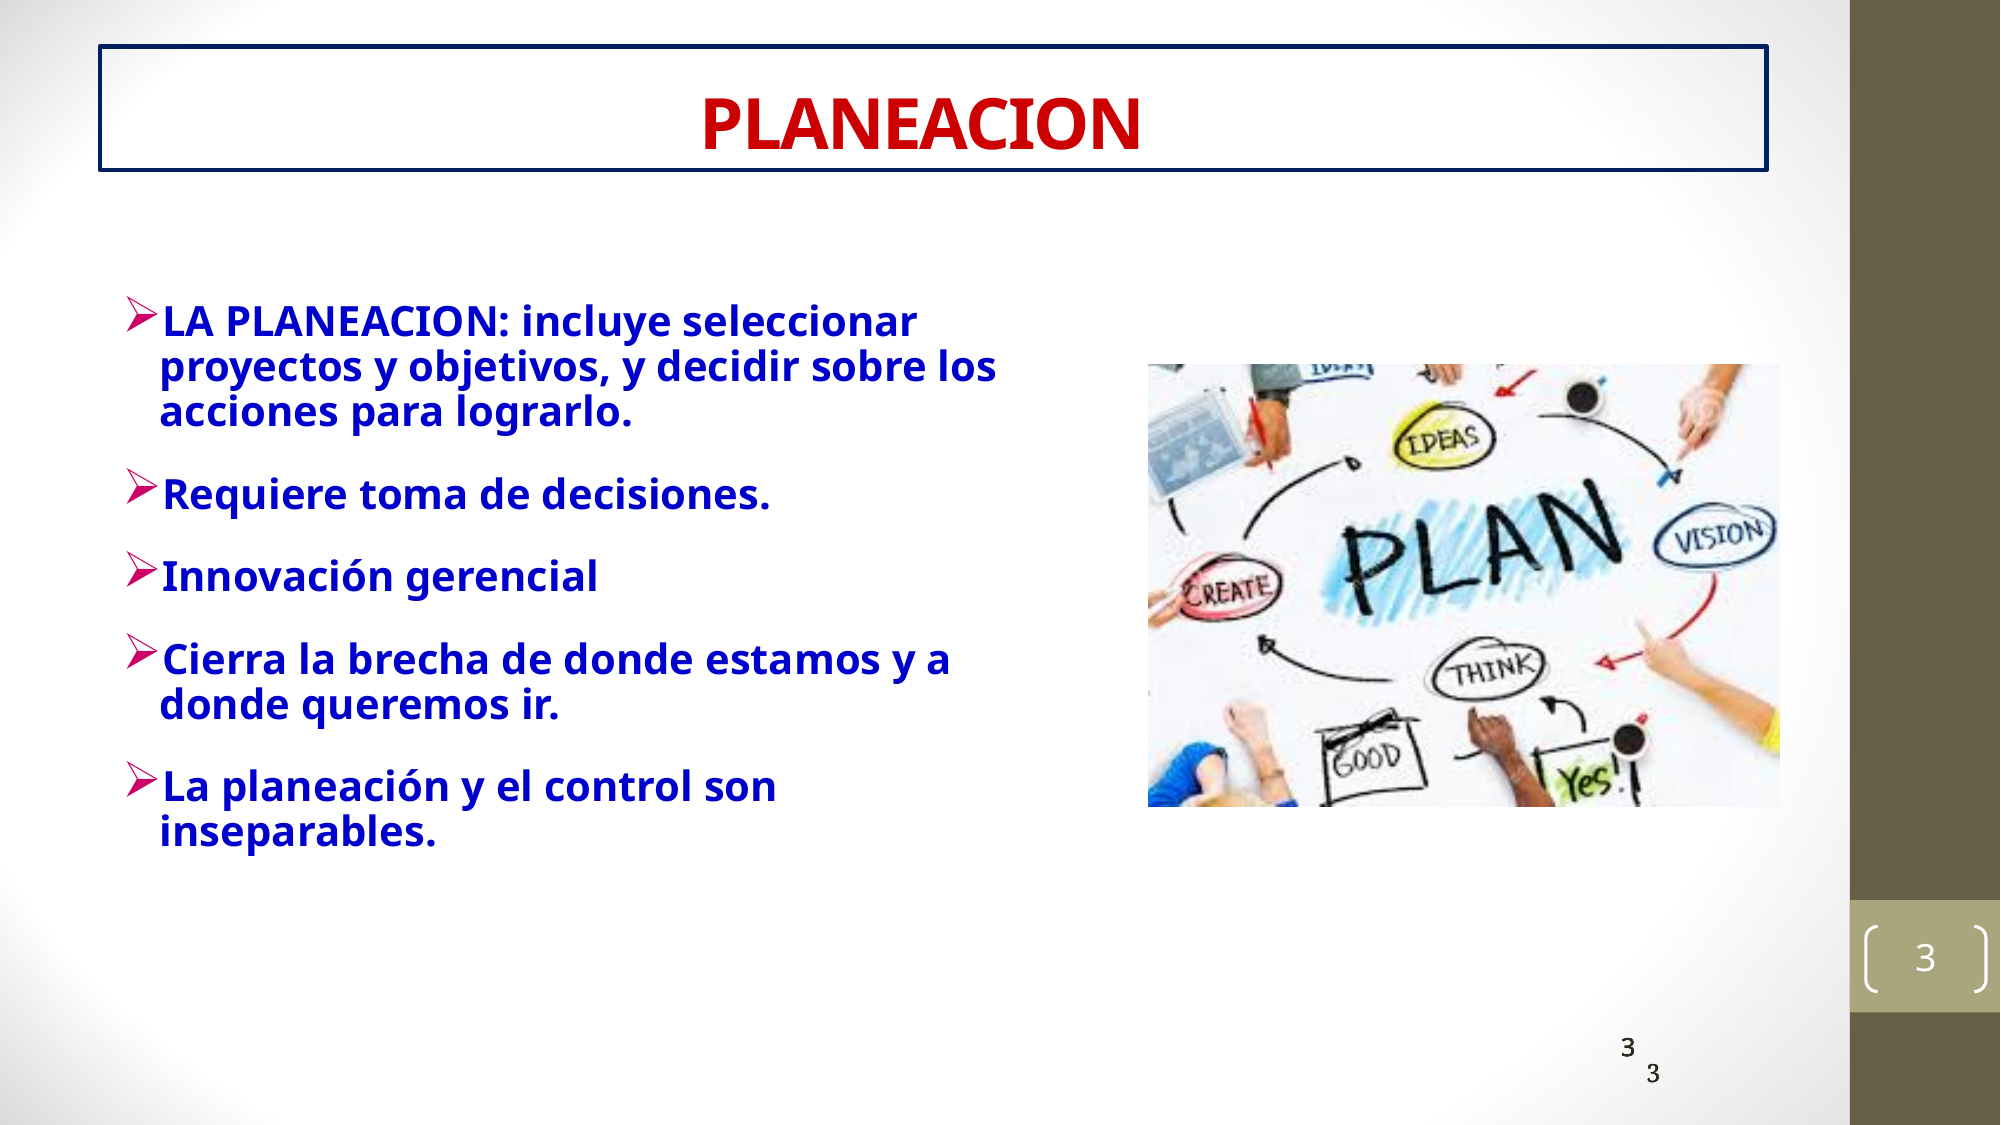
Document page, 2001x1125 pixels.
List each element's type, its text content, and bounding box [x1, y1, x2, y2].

slide_number 3 [1864, 924, 1988, 994]
text_box PLANEACION [99, 46, 1767, 170]
text_box 3 [1650, 1024, 1675, 1100]
picture [0, 0, 1849, 1125]
list LA PLANEACION: incluye seleccionar proyectos y objetivos, y decidir sobre los acciones para lograrlo. Requiere toma de decisiones. Innovación gerencial Cierra la brecha de donde estamos y a donde queremos ir. La planeación y el control son inseparables. [88, 293, 1080, 975]
text_box [347, 293, 378, 354]
text_box 3 [1325, 1024, 1650, 1103]
